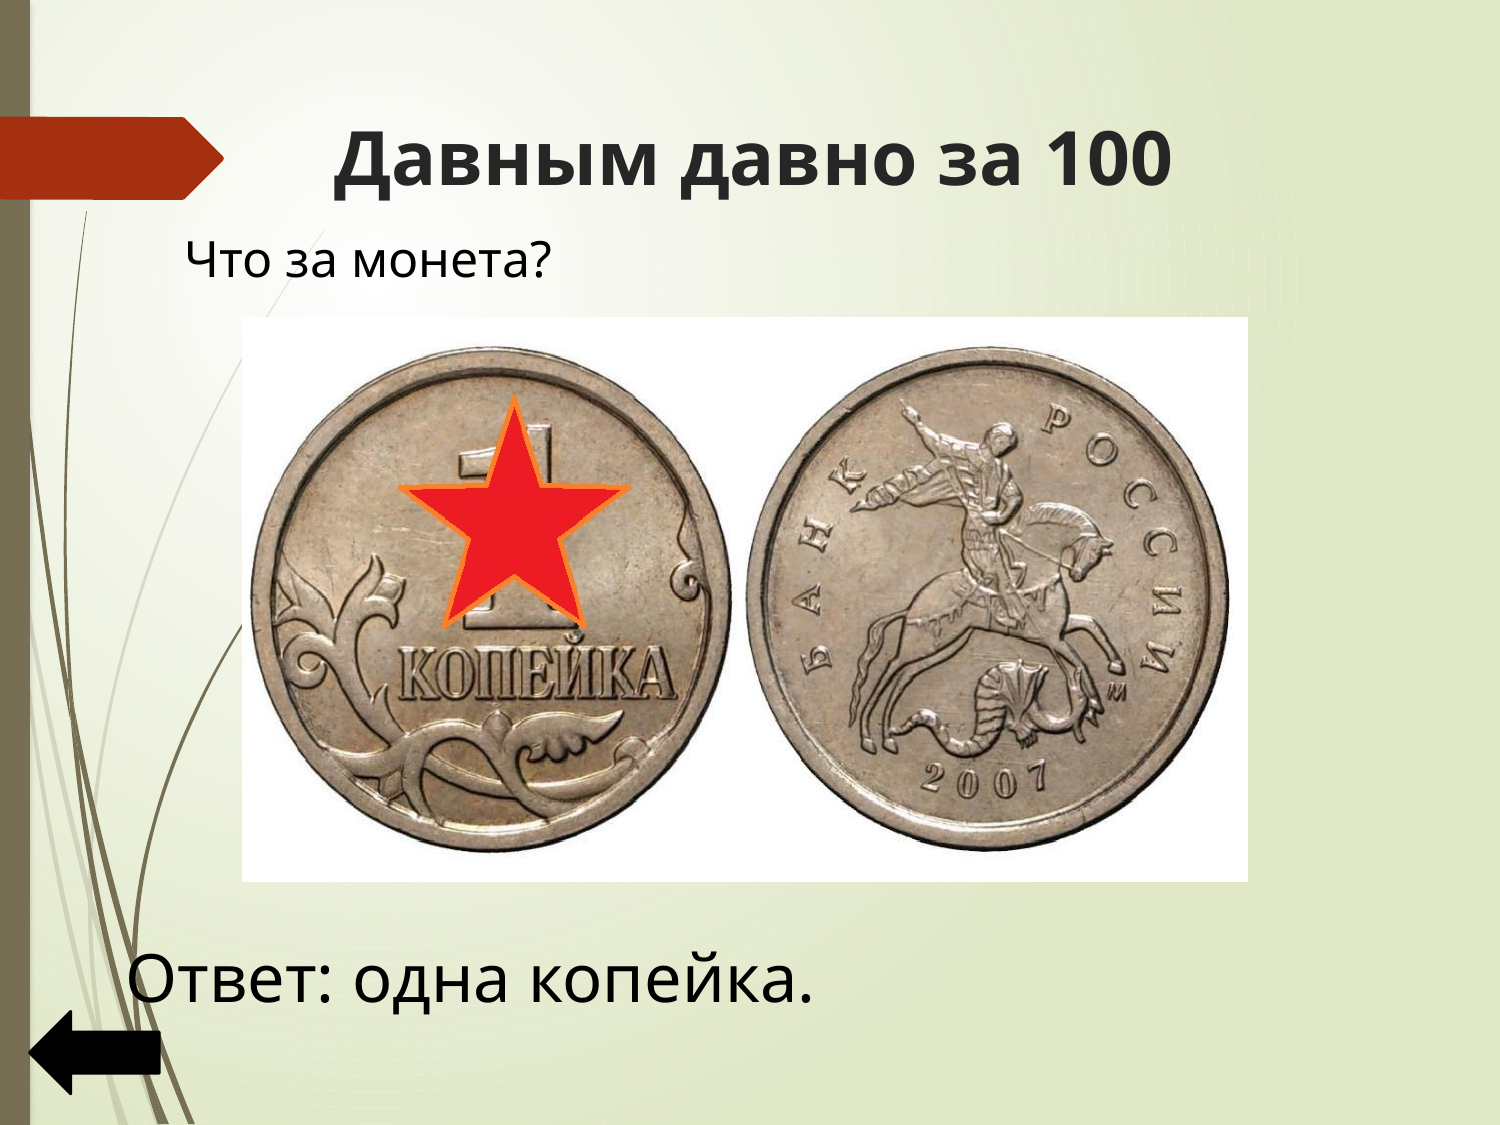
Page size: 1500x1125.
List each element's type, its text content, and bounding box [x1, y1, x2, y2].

text_box Ответ: одна копейка. [41, 928, 1392, 1083]
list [241, 317, 1249, 882]
title Давным давно за 100 [319, 102, 1400, 313]
text_box Что за монета? [169, 219, 568, 295]
text_box [28, 1010, 161, 1096]
